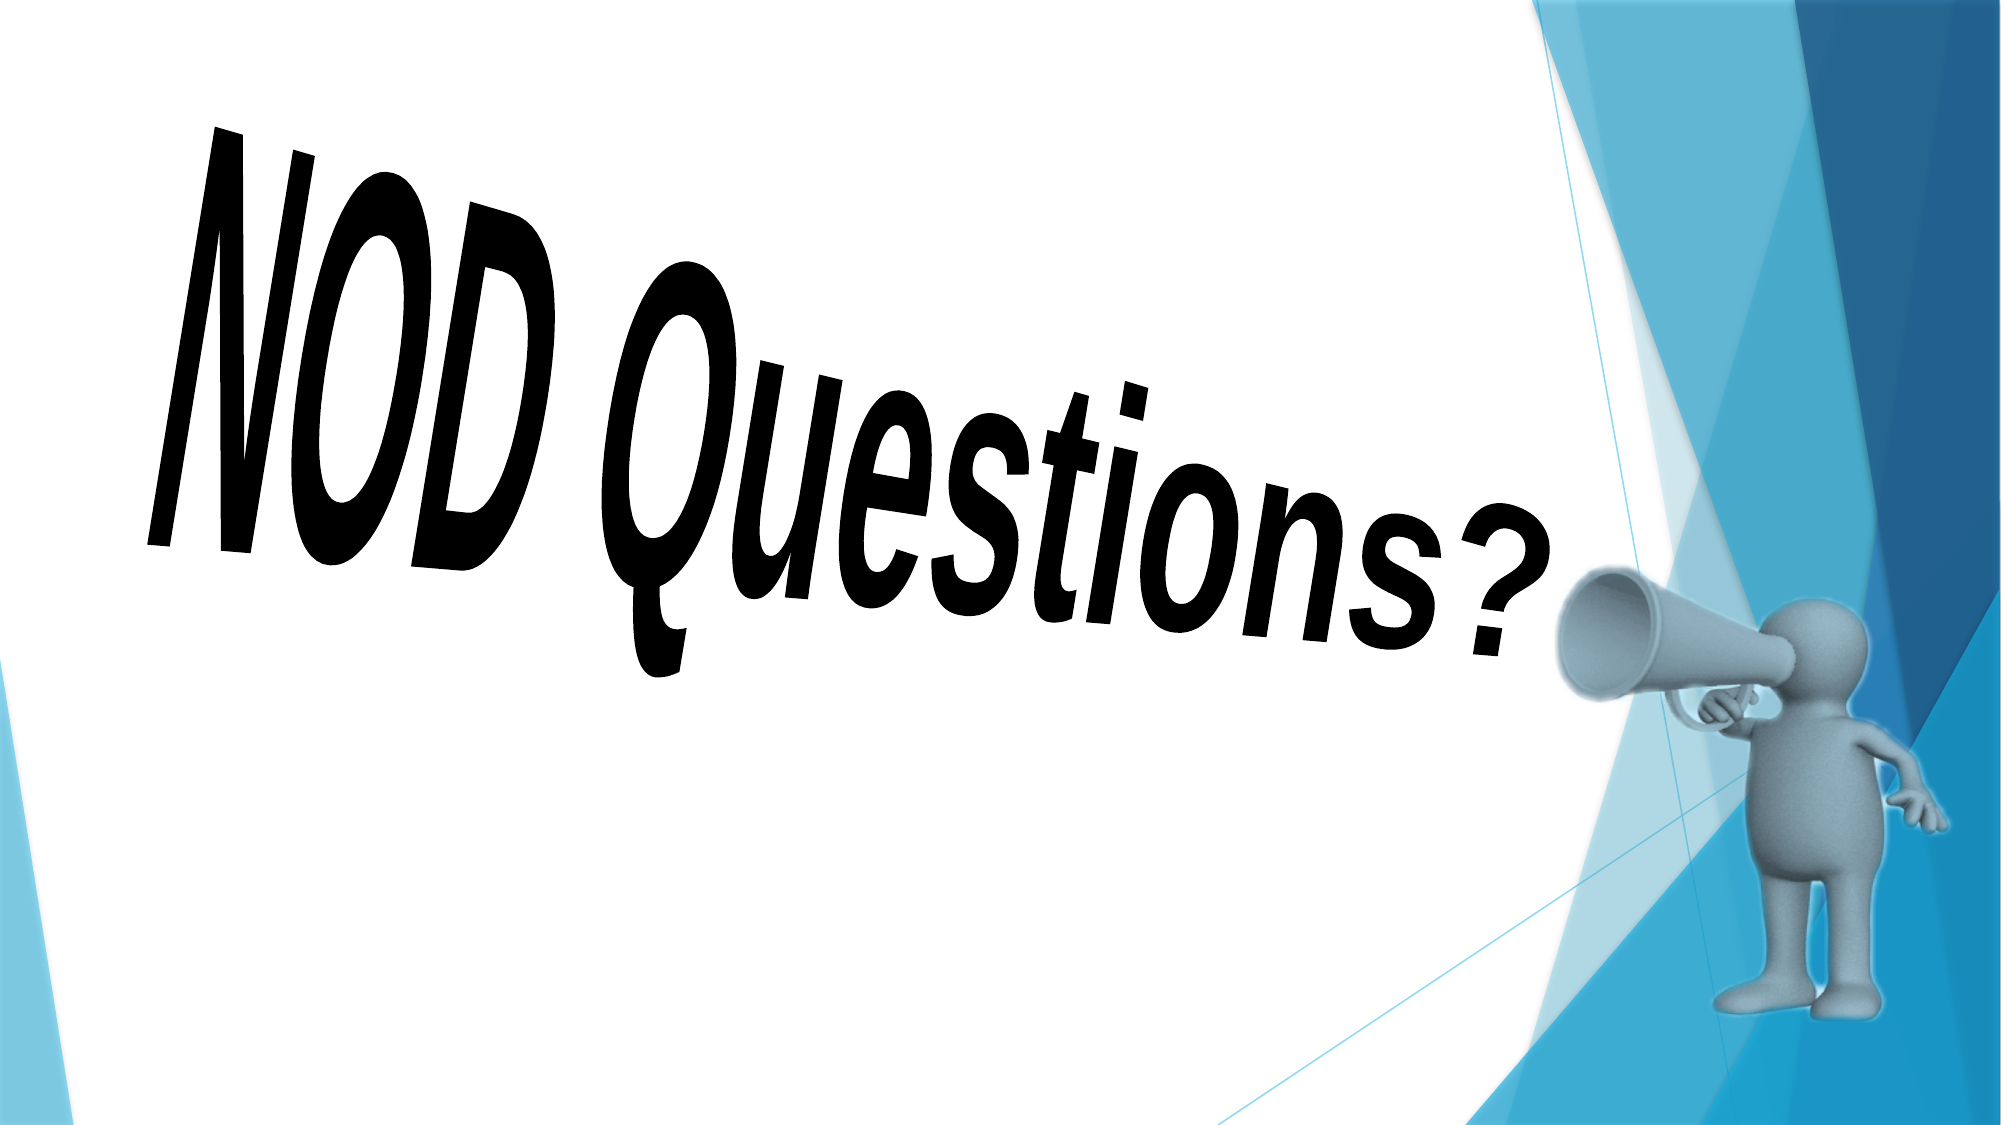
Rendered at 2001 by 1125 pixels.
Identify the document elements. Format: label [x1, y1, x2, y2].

picture [1550, 561, 1954, 1024]
